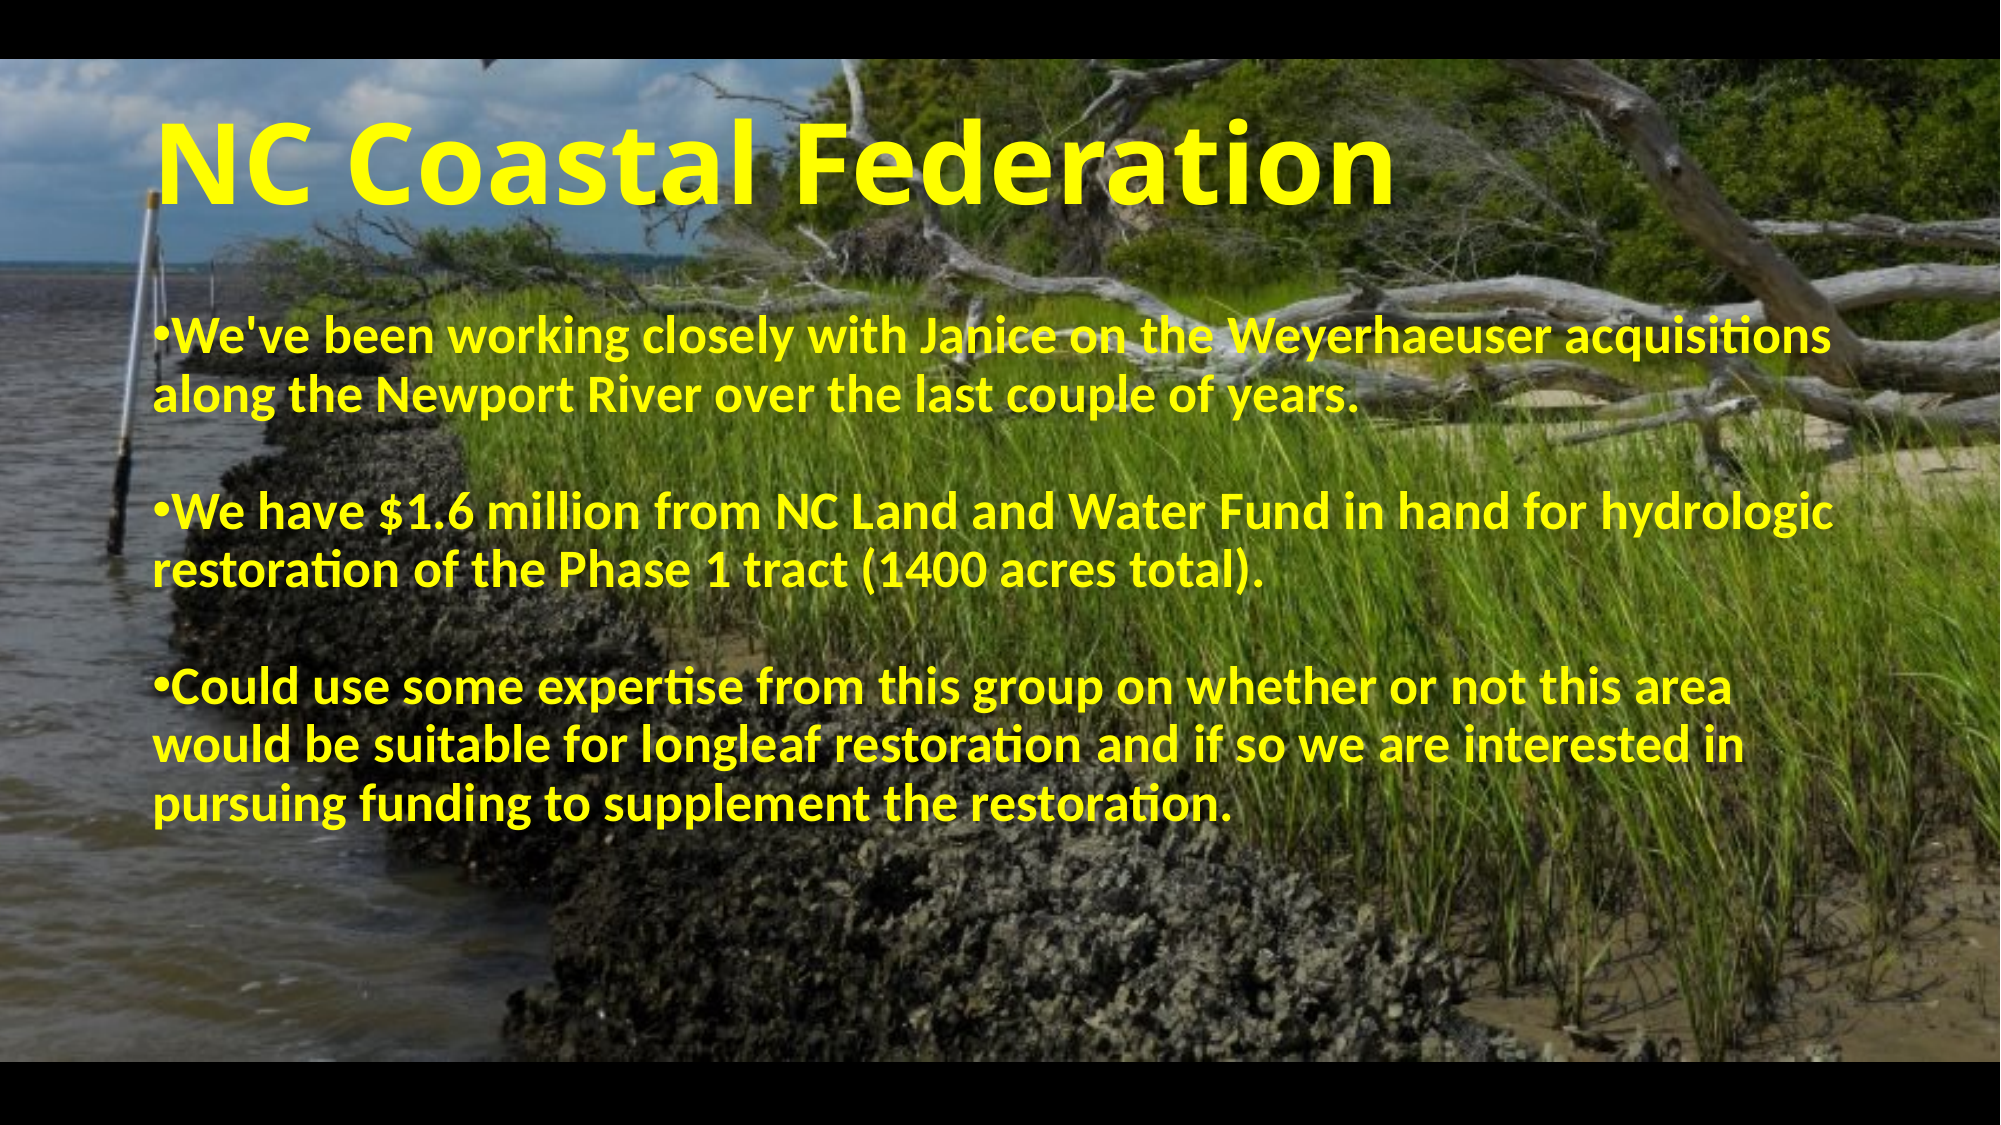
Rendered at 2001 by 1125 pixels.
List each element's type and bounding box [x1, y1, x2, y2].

picture [0, 59, 2000, 1062]
